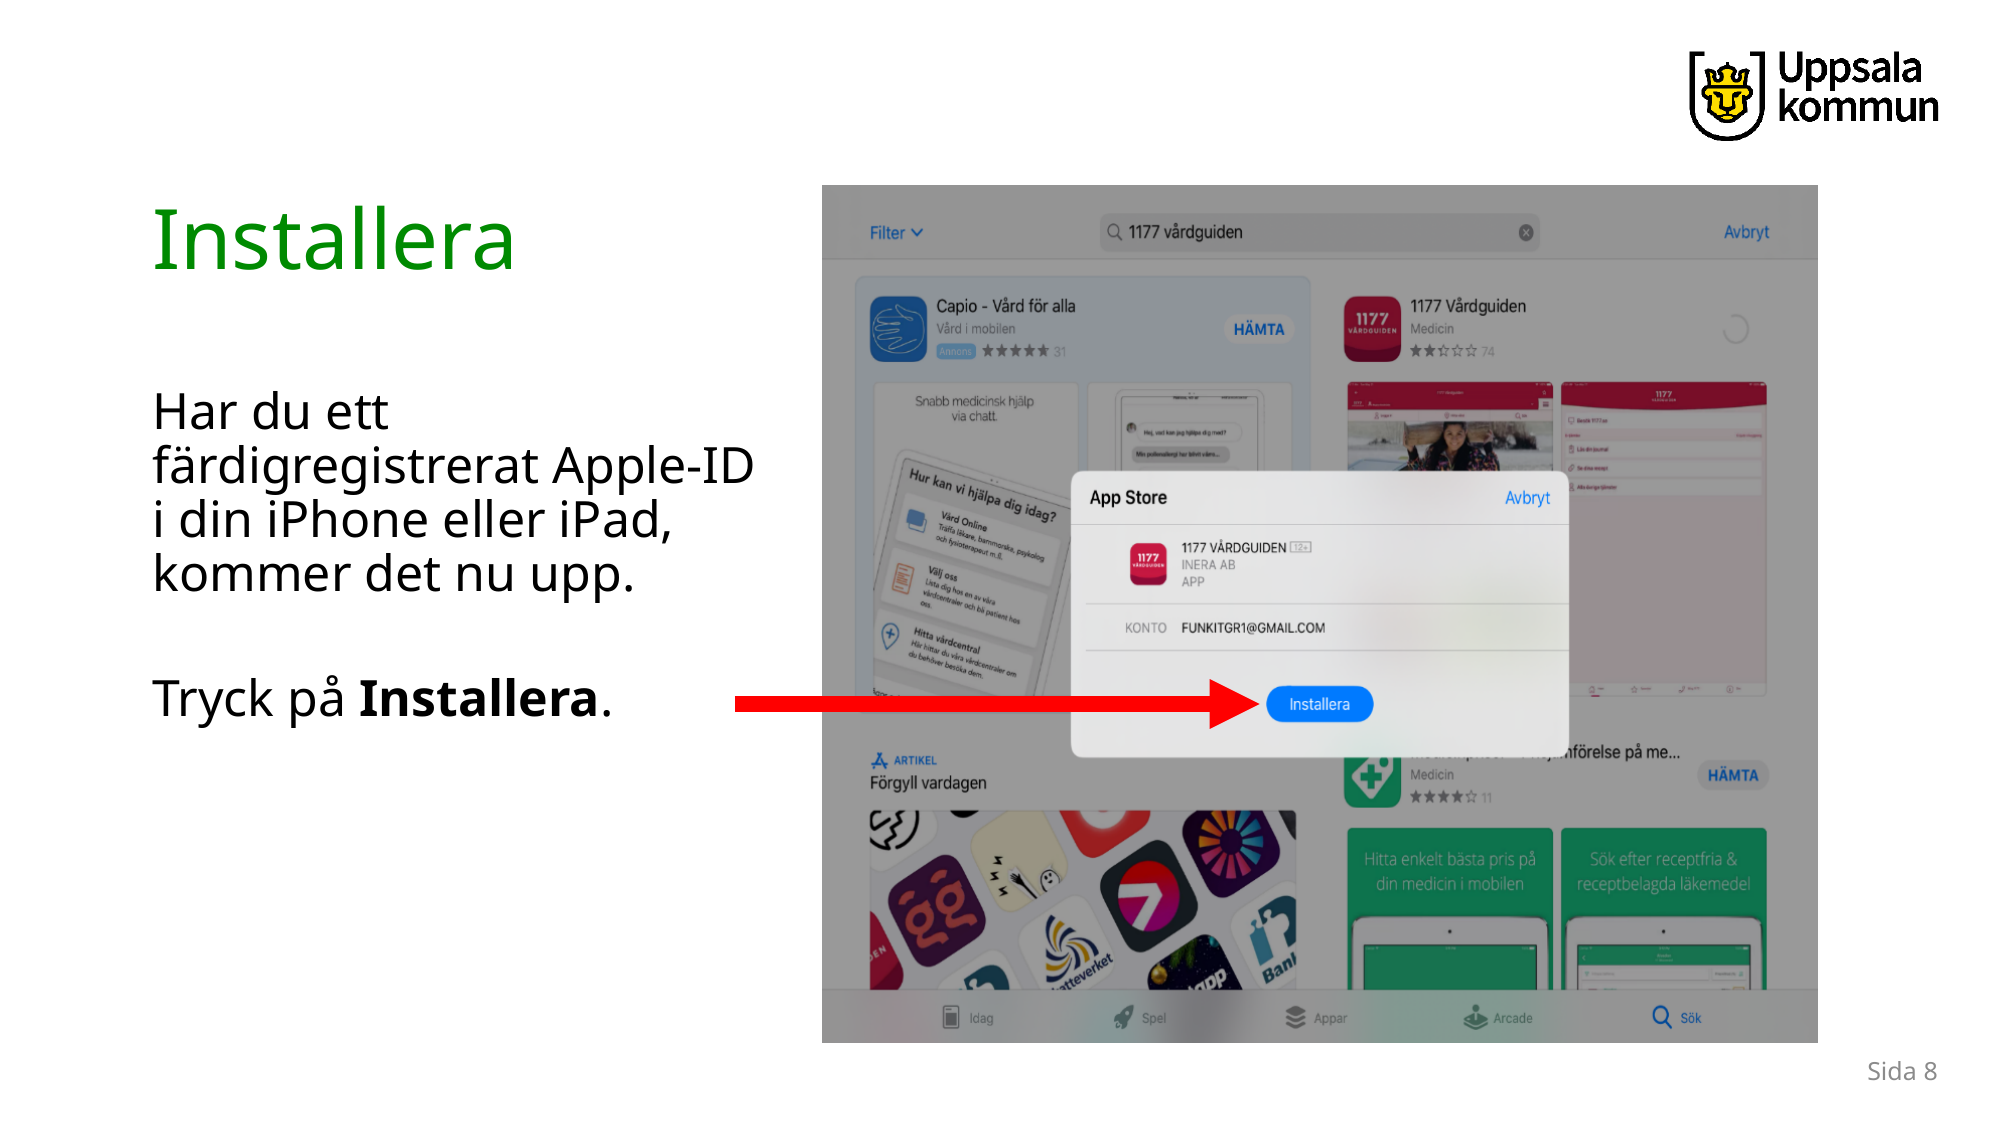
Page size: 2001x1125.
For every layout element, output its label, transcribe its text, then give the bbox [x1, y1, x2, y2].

list Har du ett färdigregistrerat Apple-ID i din iPhone eller iPad, kommer det nu upp. Tryck på Installera. [137, 378, 779, 960]
slide_number Sida 8 [1502, 1042, 1953, 1103]
title Installera [137, 163, 779, 295]
picture [821, 185, 1819, 1043]
picture [1674, 36, 1953, 156]
